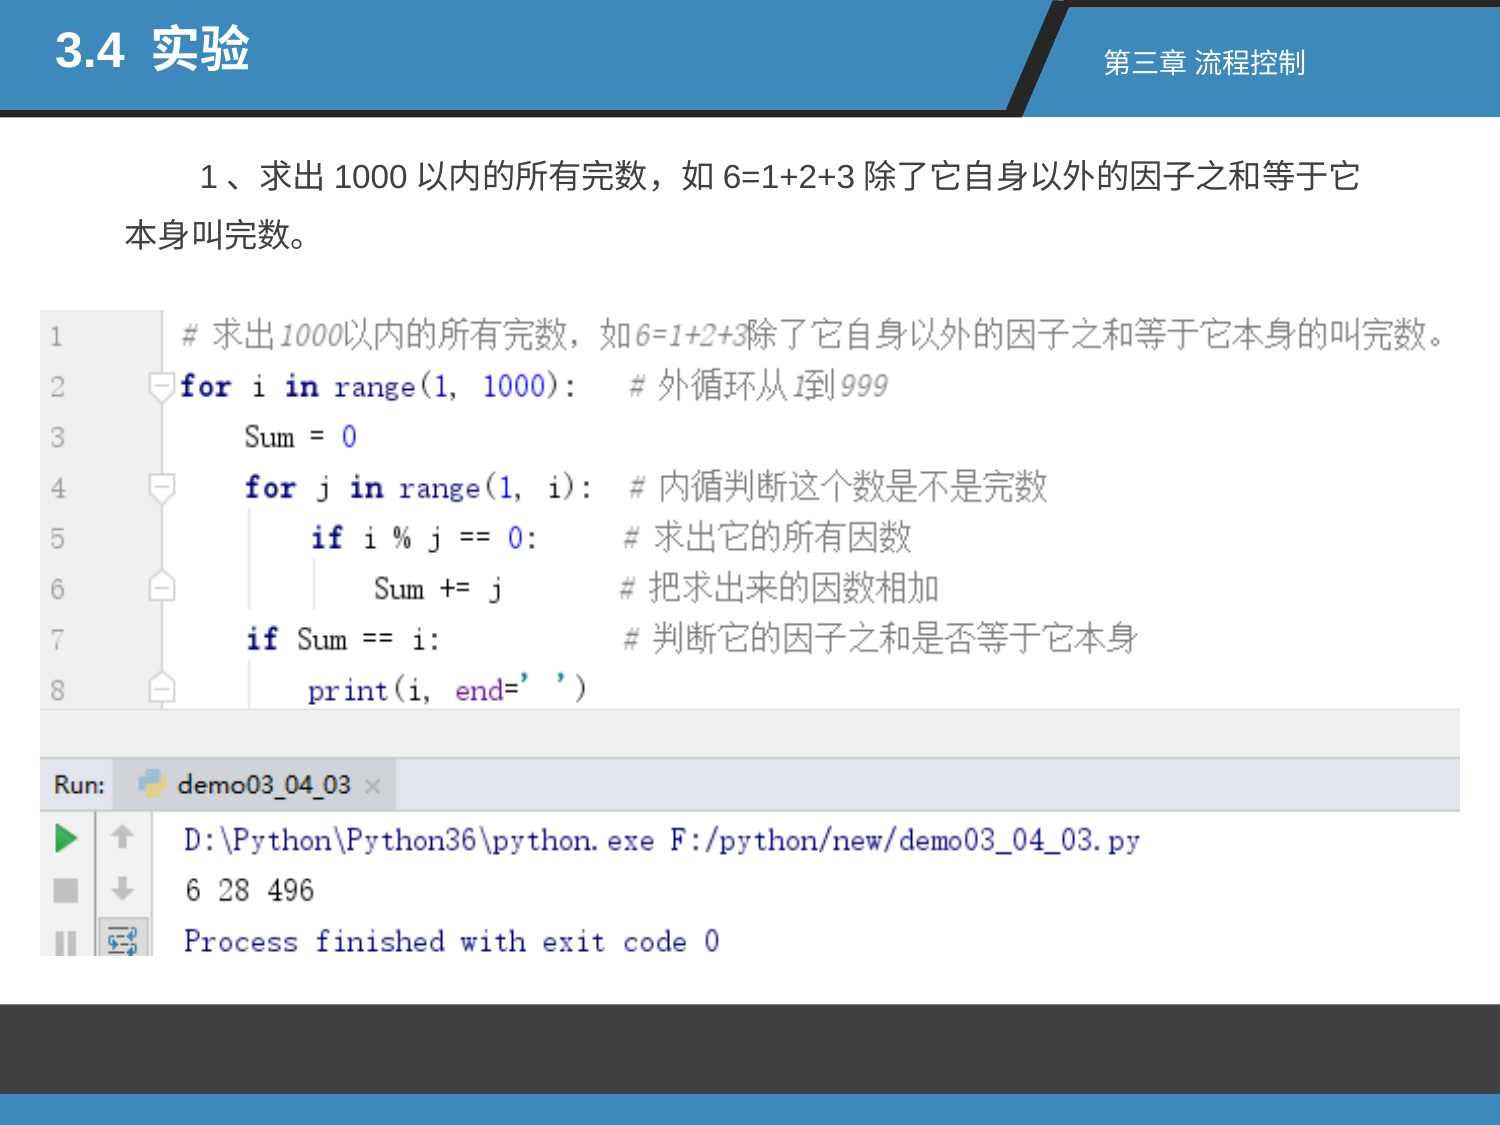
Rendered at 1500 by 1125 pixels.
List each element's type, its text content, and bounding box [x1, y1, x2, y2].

text_box 第三章 流程控制 [1088, 38, 1323, 87]
text_box 3.4 实验 [40, 17, 653, 111]
list 1、求出1000以内的所有完数，如6=1+2+3除了它自身以外的因子之和等于它本身叫完数。 [109, 127, 1404, 294]
picture [40, 310, 1460, 956]
